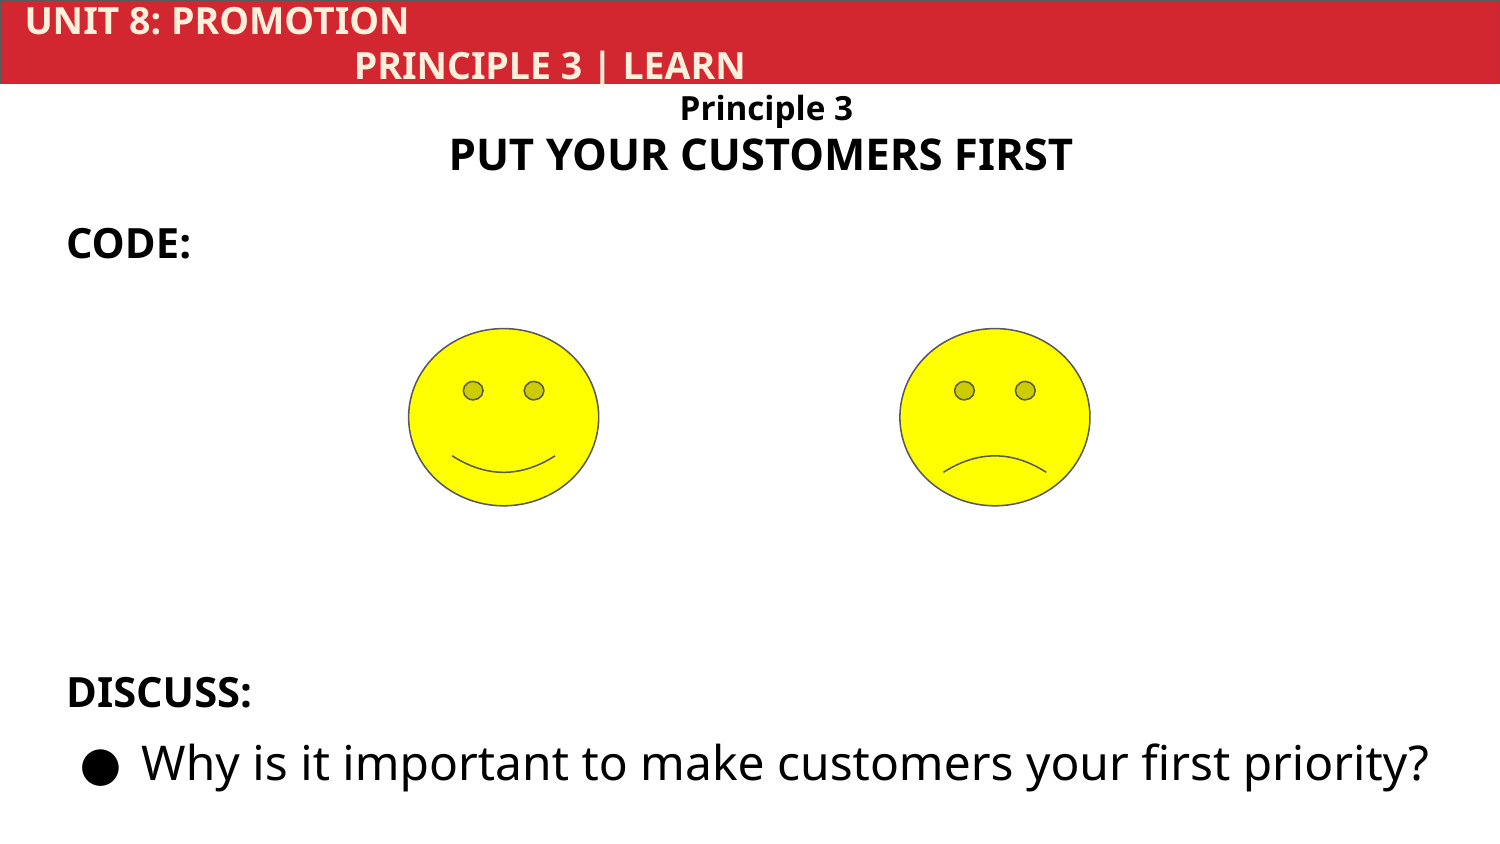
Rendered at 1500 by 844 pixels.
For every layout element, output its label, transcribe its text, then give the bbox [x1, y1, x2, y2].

text_box Principle 3 PUT YOUR CUSTOMERS FIRST [51, 71, 1483, 195]
text_box [899, 328, 1090, 506]
text_box DISCUSS: Why is it important to make customers your first priority? [51, 638, 1483, 806]
text_box [408, 328, 599, 506]
text_box CODE: [51, 189, 317, 283]
text_box UNIT 8: PROMOTION PRINCIPLE 3 | LEARN [0, 0, 1500, 84]
